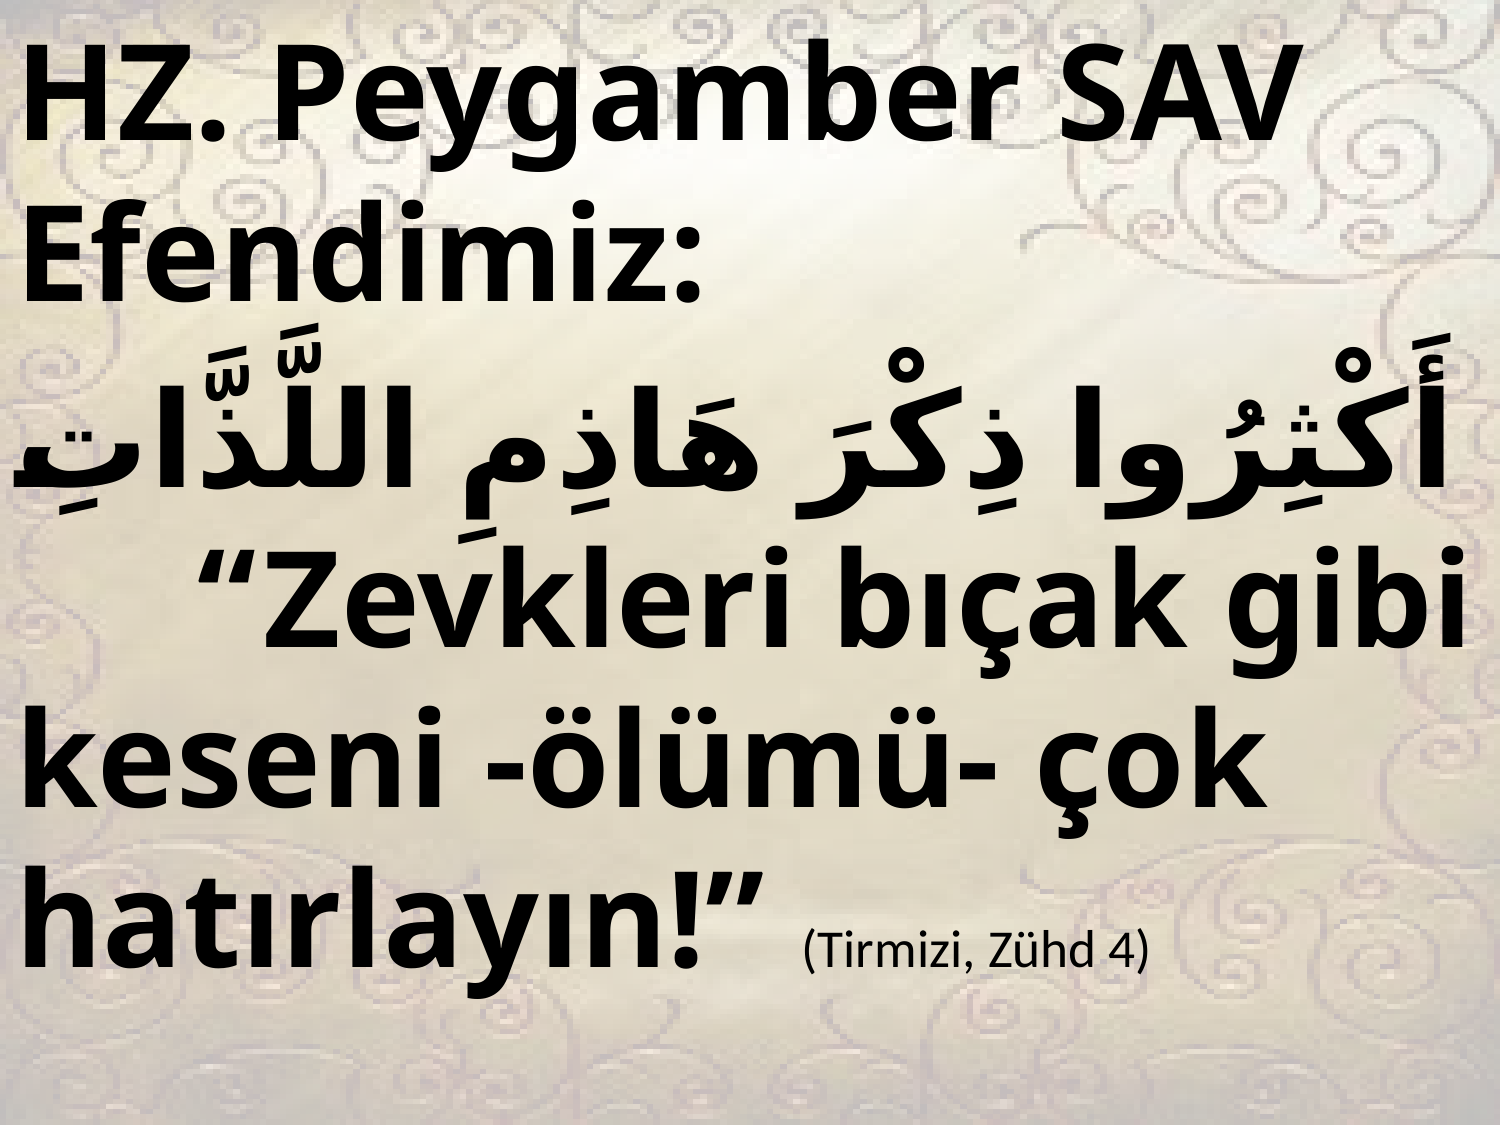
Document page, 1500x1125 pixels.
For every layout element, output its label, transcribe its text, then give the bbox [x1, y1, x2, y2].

list HZ. Peygamber SAV Efendimiz: أَكْثِرُوا ذِكْرَ هَاذِمِ اللَّذَّاتِ “Zevkleri bıçak gibi keseni -ölümü- çok hatırlayın!” (Tirmizi, Zühd 4) [0, 0, 1500, 1125]
